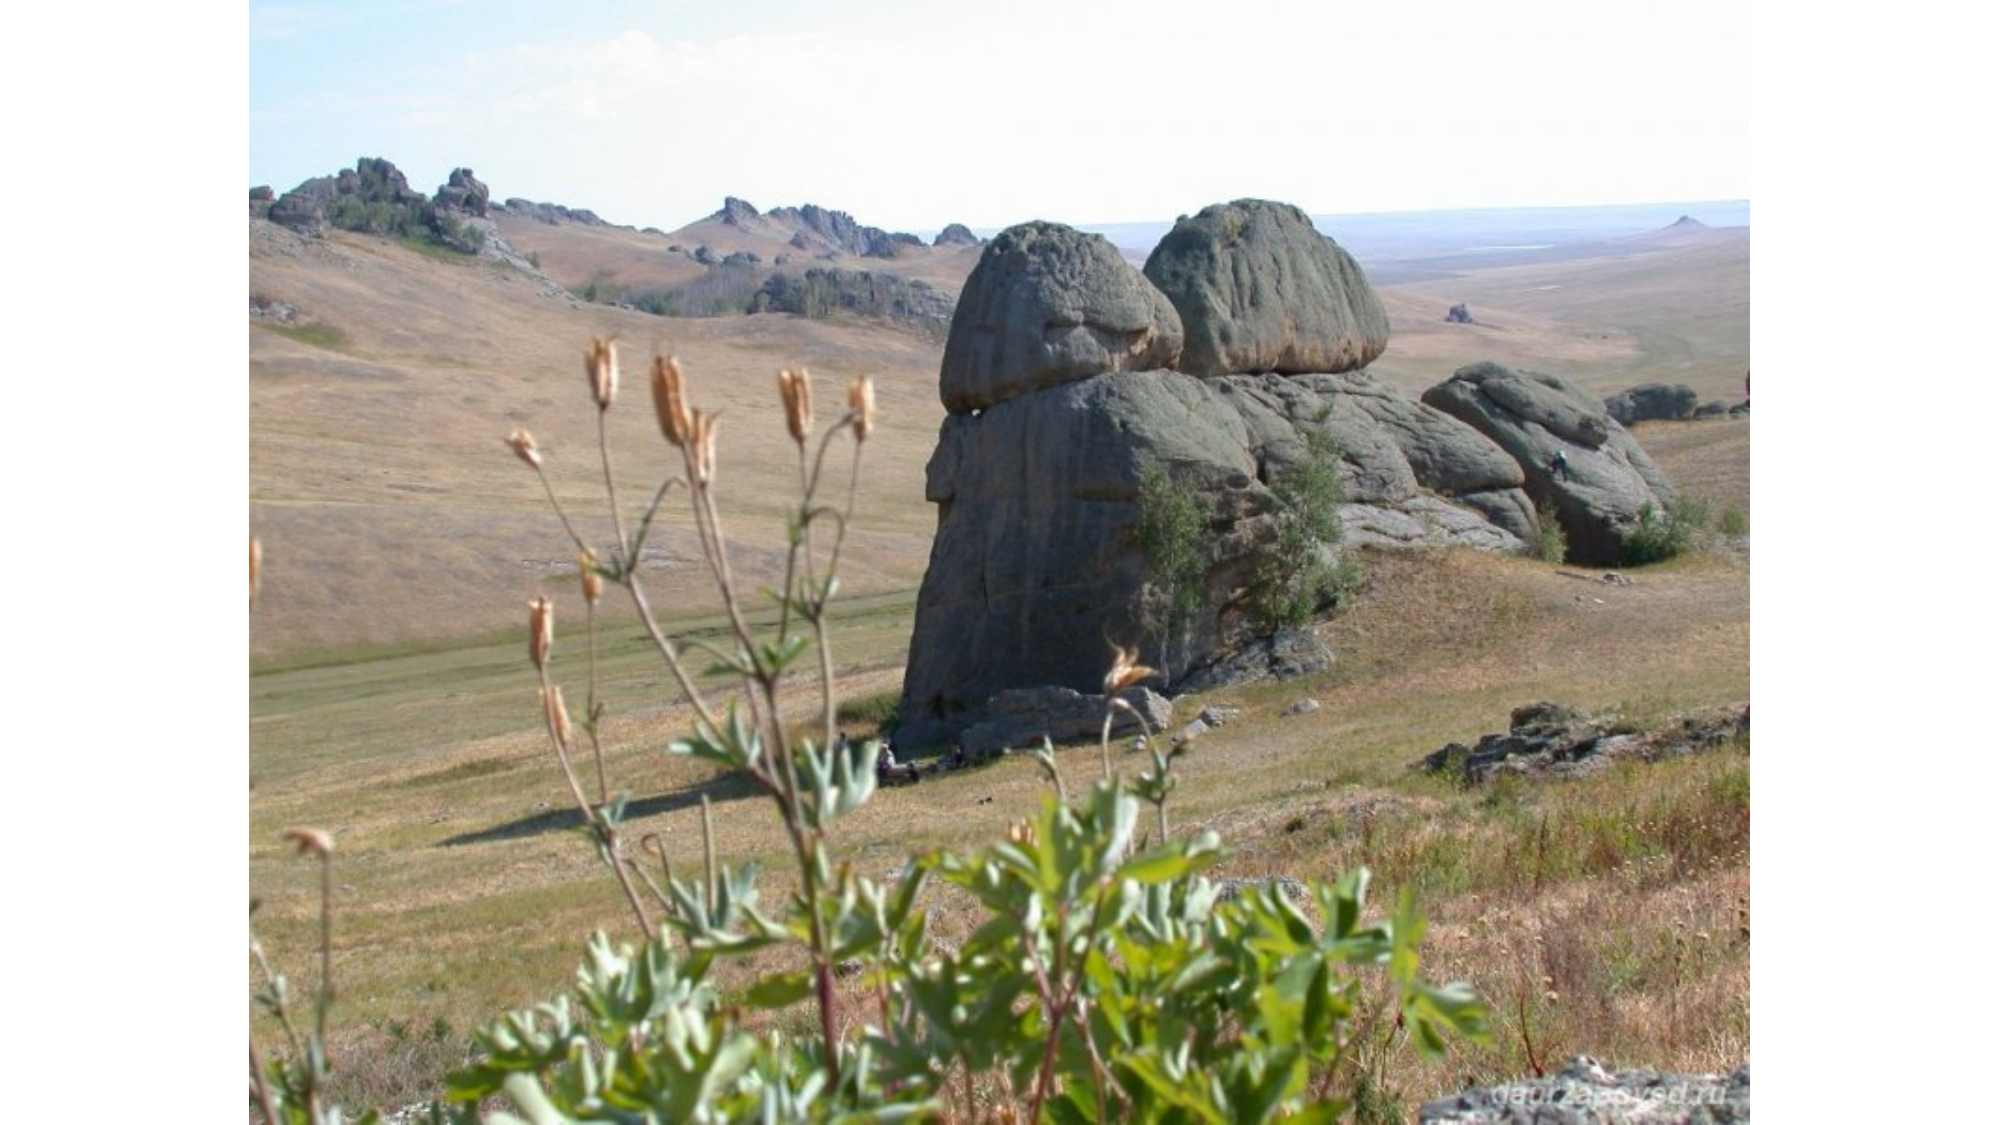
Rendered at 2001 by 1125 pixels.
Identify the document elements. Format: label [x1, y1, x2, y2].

list [249, 0, 1750, 1125]
